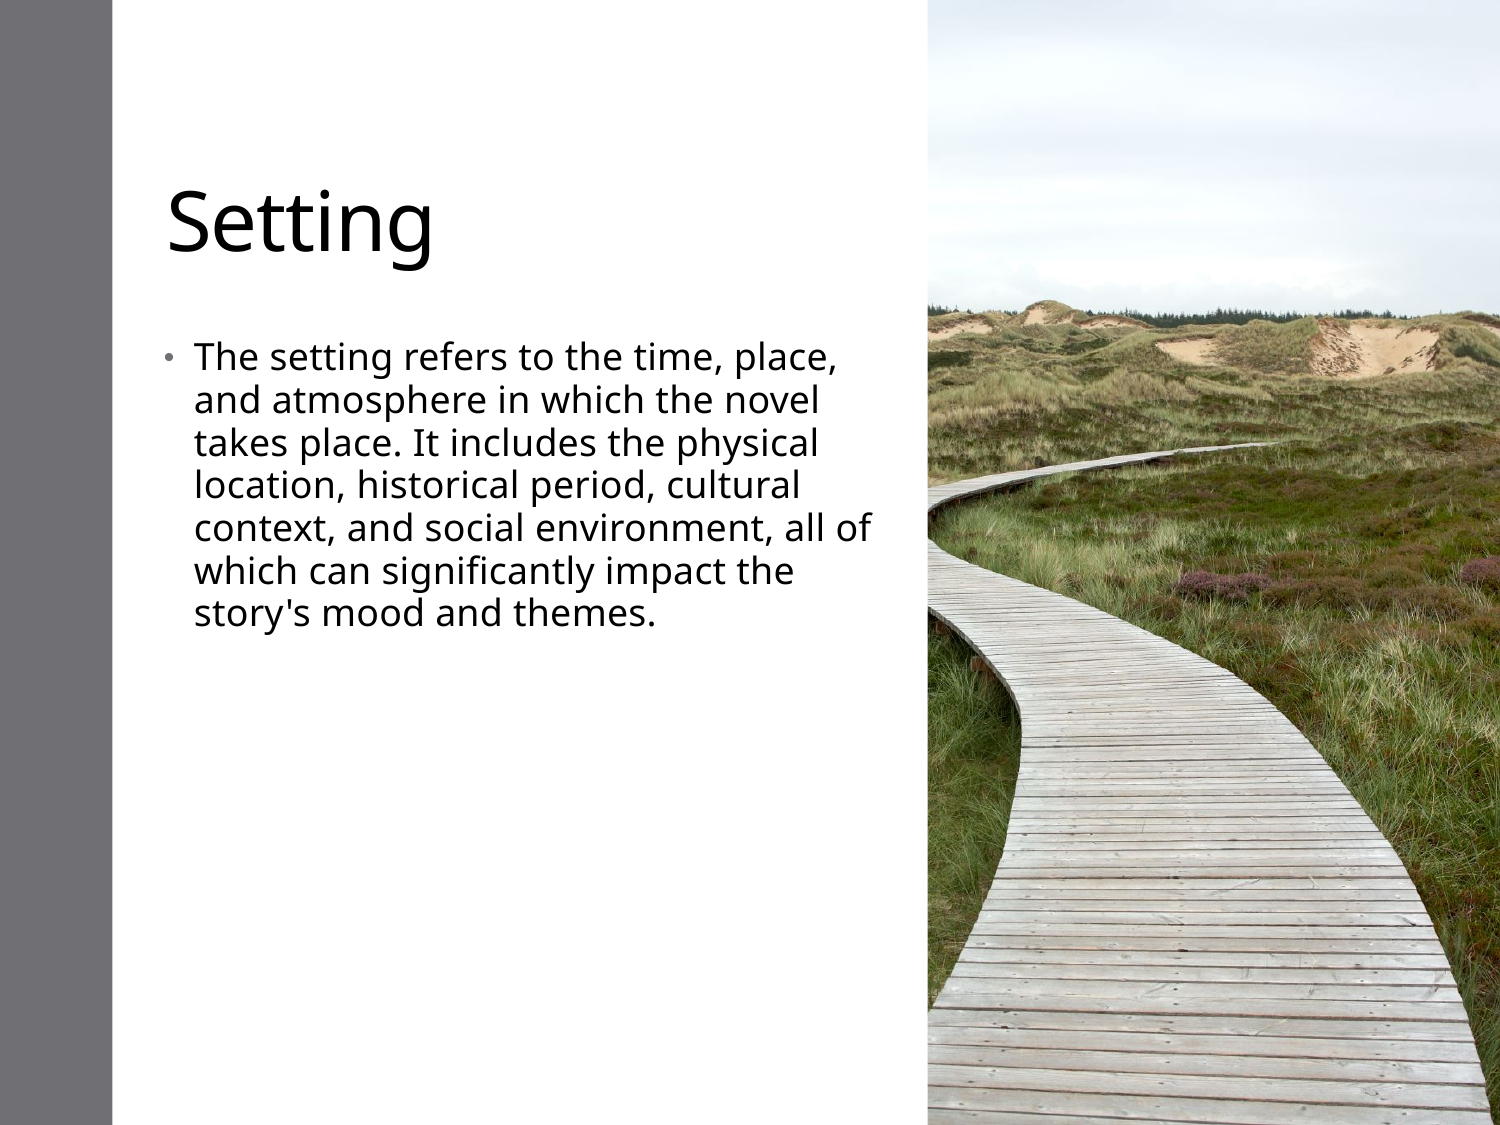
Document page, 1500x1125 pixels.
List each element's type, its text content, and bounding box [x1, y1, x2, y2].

list The setting refers to the time, place, and atmosphere in which the novel takes place. It includes the physical location, historical period, cultural context, and social environment, all of which can significantly impact the story's mood and themes. [148, 328, 890, 1014]
title Setting [151, 60, 890, 278]
text_box [0, 0, 114, 1125]
picture [927, 0, 1500, 1125]
